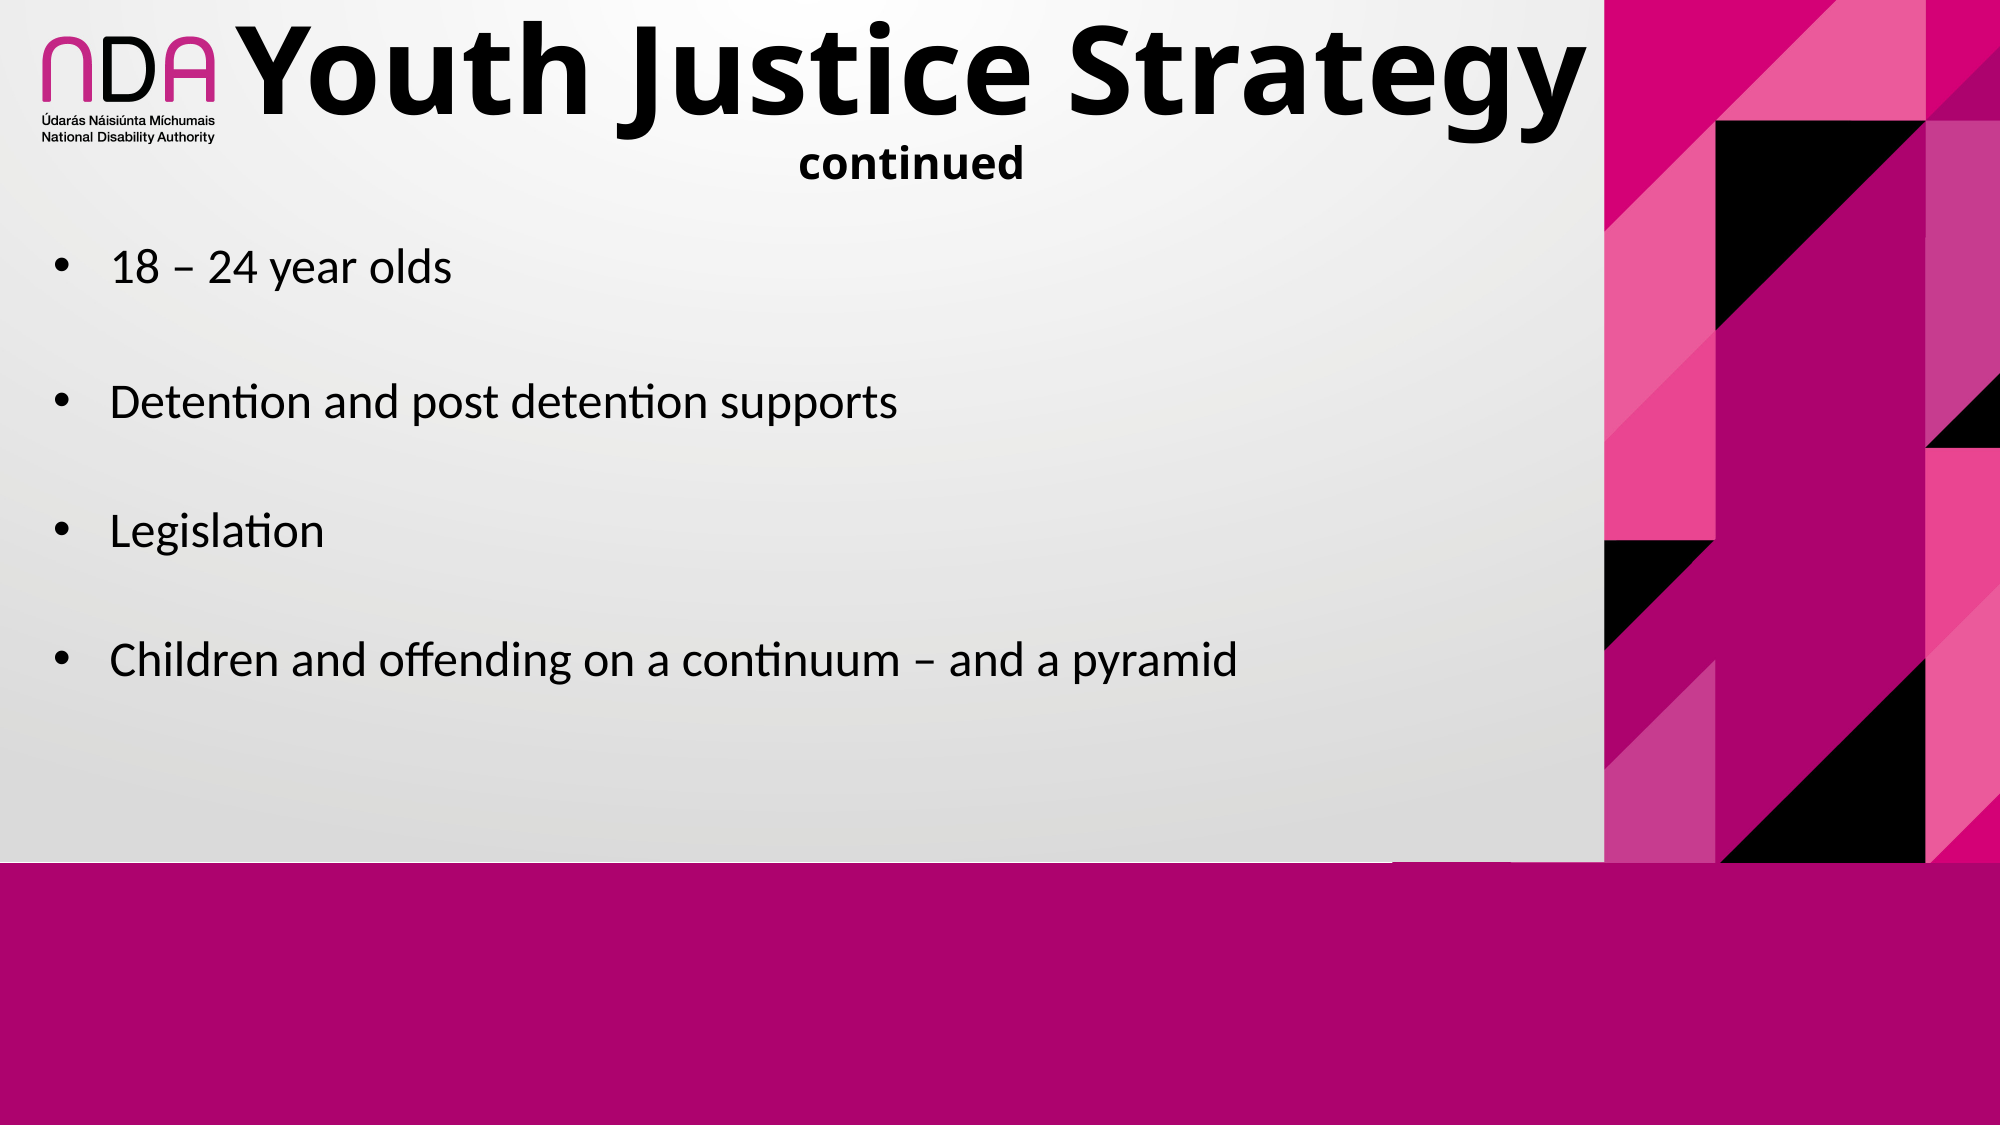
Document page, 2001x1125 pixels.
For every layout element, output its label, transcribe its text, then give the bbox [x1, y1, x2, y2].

picture [0, 0, 2000, 1125]
subtitle 18 – 24 year olds Detention and post detention supports Legislation Children and offending on a continuum – and a pyramid [38, 233, 1604, 868]
title Youth Justice Strategy continued [129, 0, 1695, 197]
